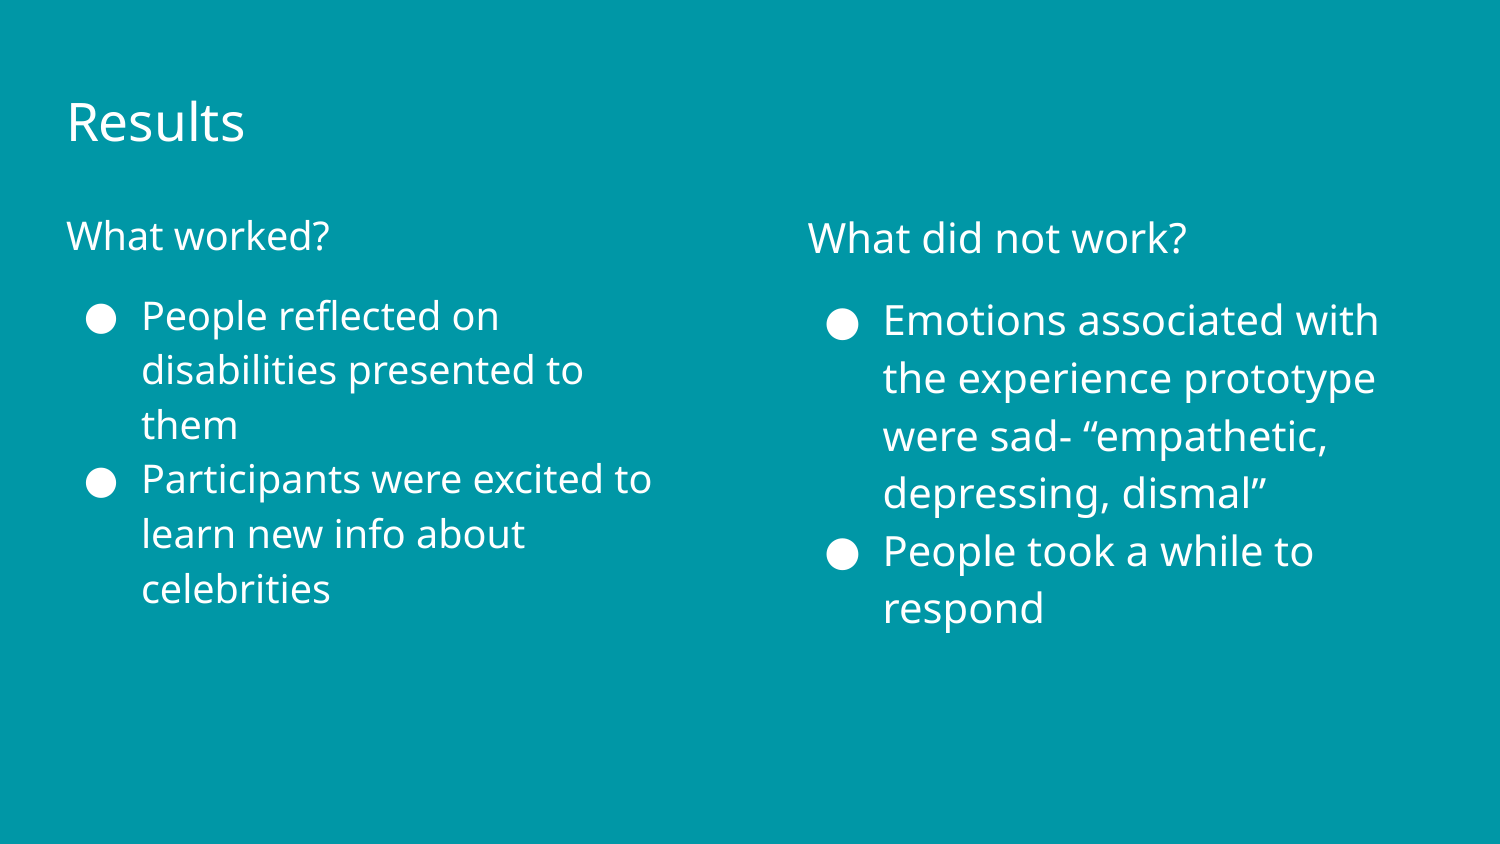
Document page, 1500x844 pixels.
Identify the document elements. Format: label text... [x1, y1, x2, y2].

title Results [51, 72, 1449, 167]
list What worked? People reflected on disabilities presented to them Participants were excited to learn new info about celebrities [51, 189, 708, 750]
list What did not work? Emotions associated with the experience prototype were sad- “empathetic, depressing, dismal” People took a while to respond [792, 189, 1449, 750]
